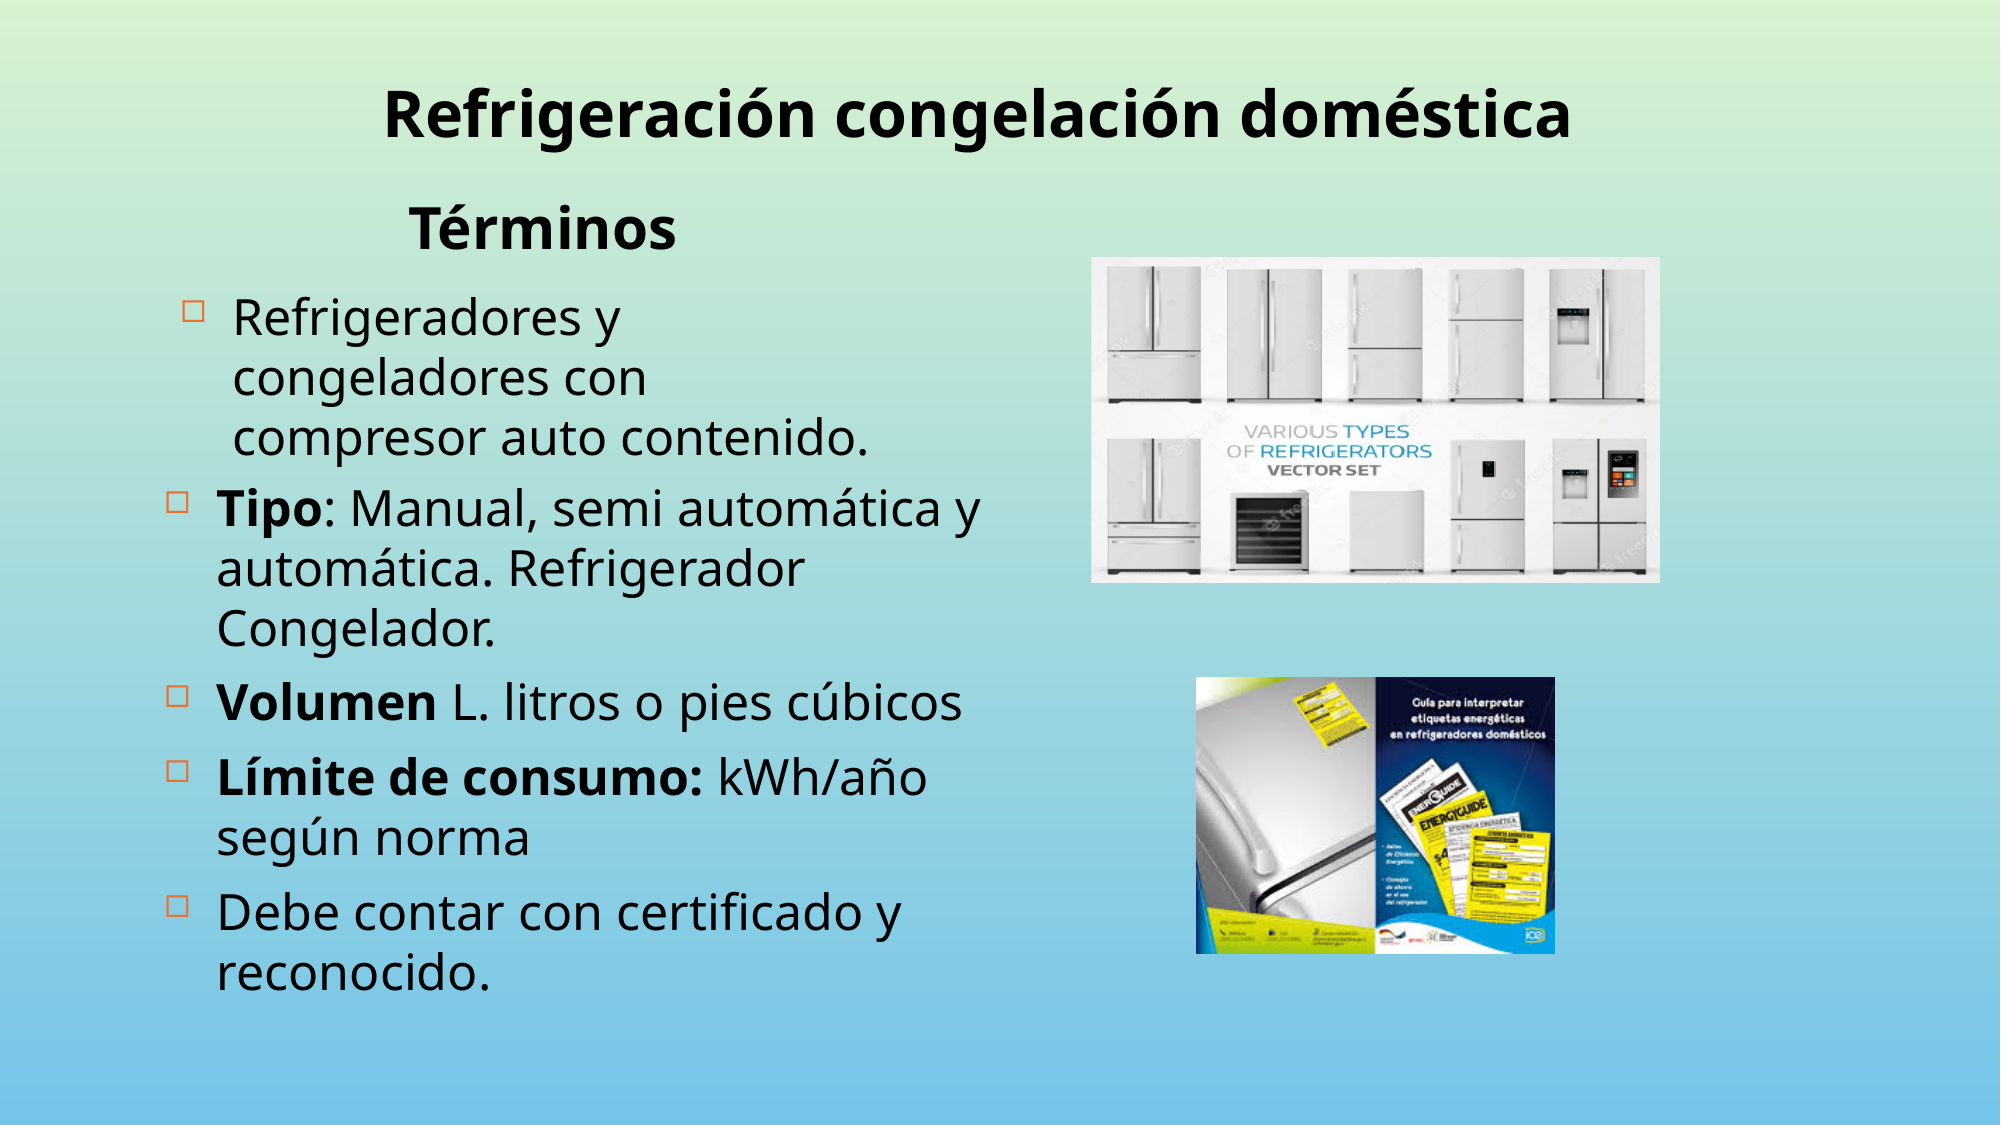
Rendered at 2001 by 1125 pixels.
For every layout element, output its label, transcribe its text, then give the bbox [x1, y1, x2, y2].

picture [1526, 927, 1545, 943]
picture [1196, 677, 1555, 955]
text_box Términos [267, 184, 818, 278]
text_box Refrigeradores y congeladores con compresor auto contenido. [165, 277, 892, 468]
picture [1090, 257, 1661, 583]
text_box Tipo: Manual, semi automática y automática. Refrigerador Congelador. Volumen L. litros o pies cúbicos Límite de consumo: kWh/año según norma Debe contar con certificado y reconocido. [149, 468, 1000, 1079]
title Refrigeración congelación doméstica [303, 48, 1654, 185]
